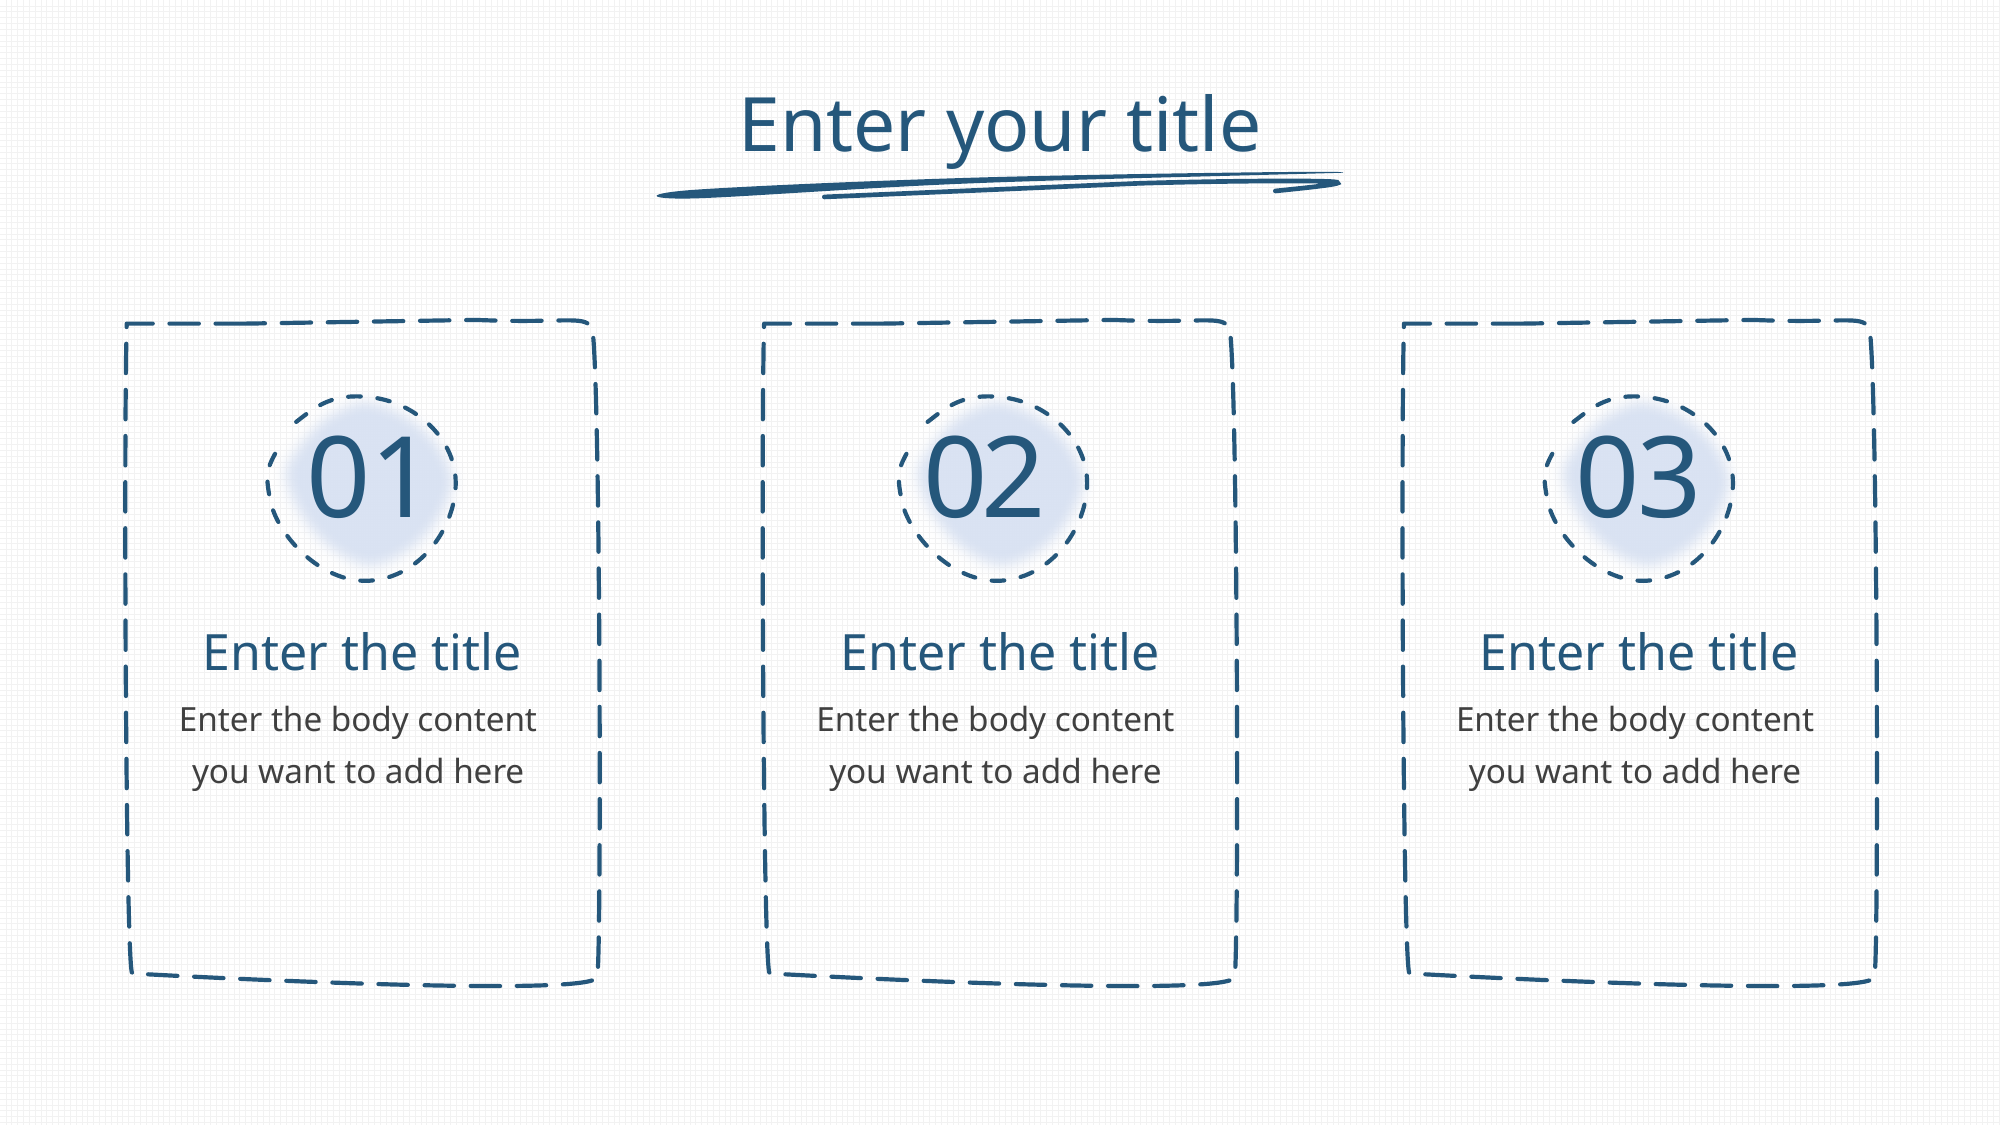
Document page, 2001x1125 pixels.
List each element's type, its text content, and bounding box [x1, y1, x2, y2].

list Enter the body content you want to add here [151, 678, 565, 794]
title Enter your title [634, 79, 1366, 178]
text_box 03 [1560, 397, 1781, 548]
list Enter the title [744, 620, 1256, 766]
list Enter the title [107, 620, 619, 766]
text_box 01 [291, 397, 480, 548]
text_box 02 [908, 397, 1116, 548]
list Enter the body content you want to add here [1428, 678, 1842, 794]
list Enter the body content you want to add here [789, 678, 1203, 794]
list Enter the title [1384, 620, 1896, 766]
